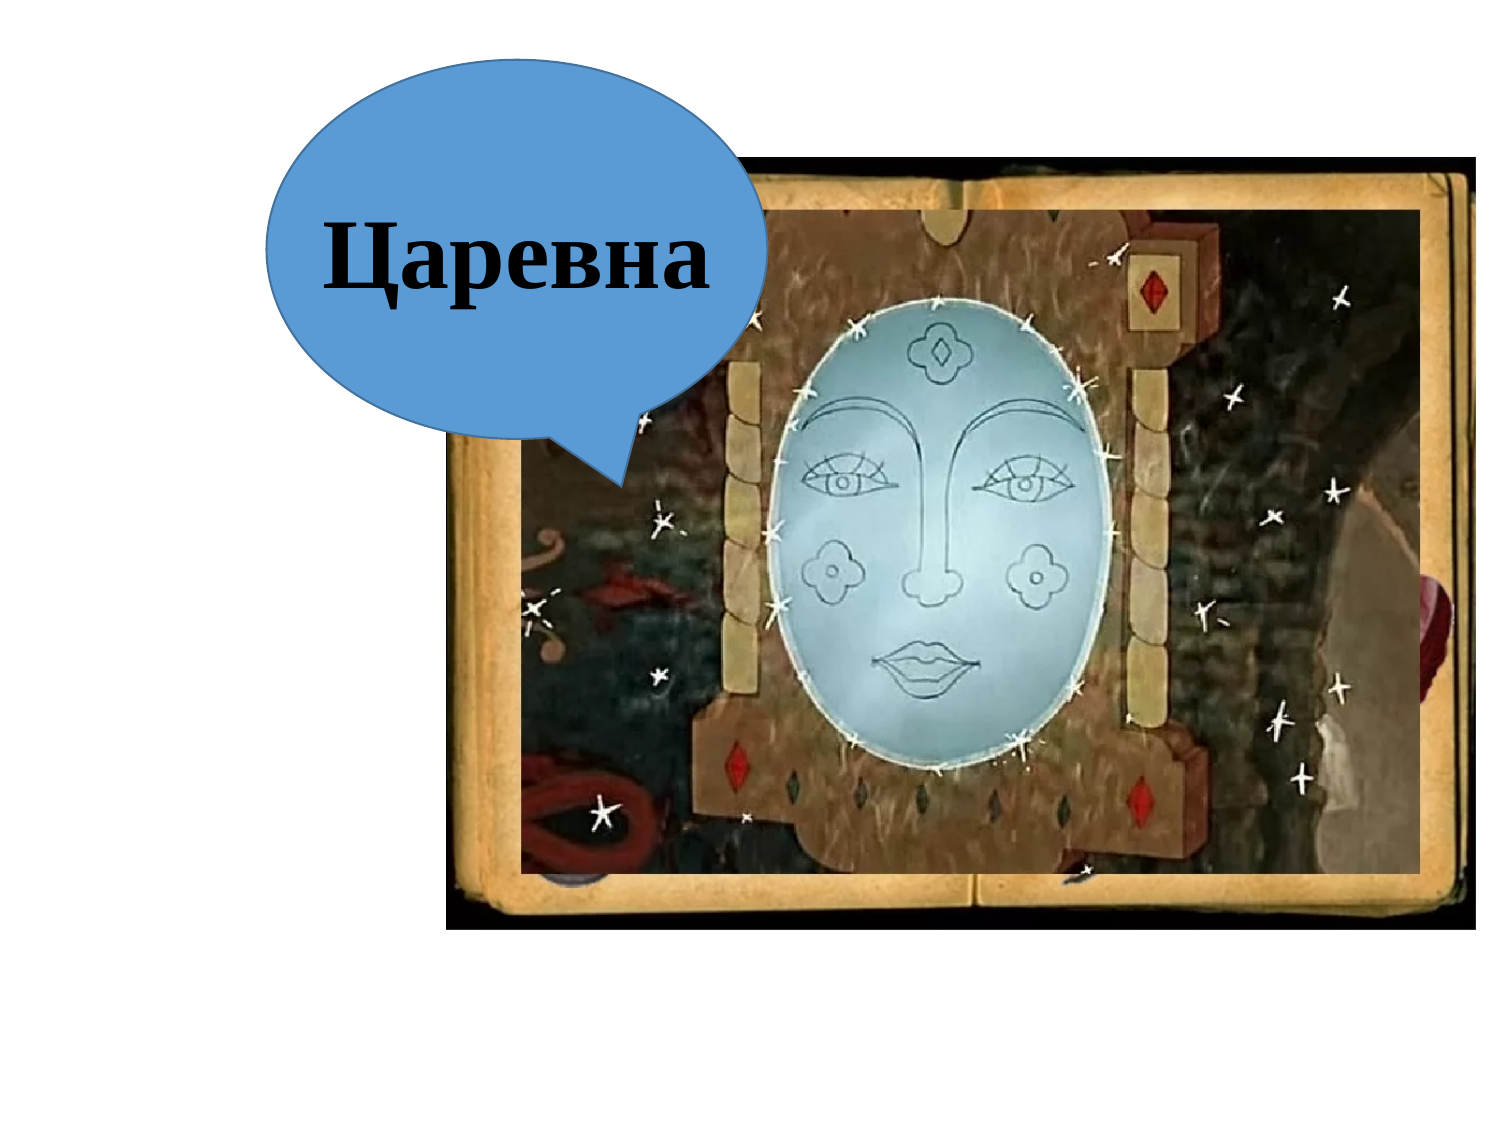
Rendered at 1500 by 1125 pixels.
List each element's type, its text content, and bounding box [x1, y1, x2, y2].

text_box Царевна [307, 181, 446, 316]
text_box [265, 58, 737, 433]
picture [446, 157, 1477, 931]
